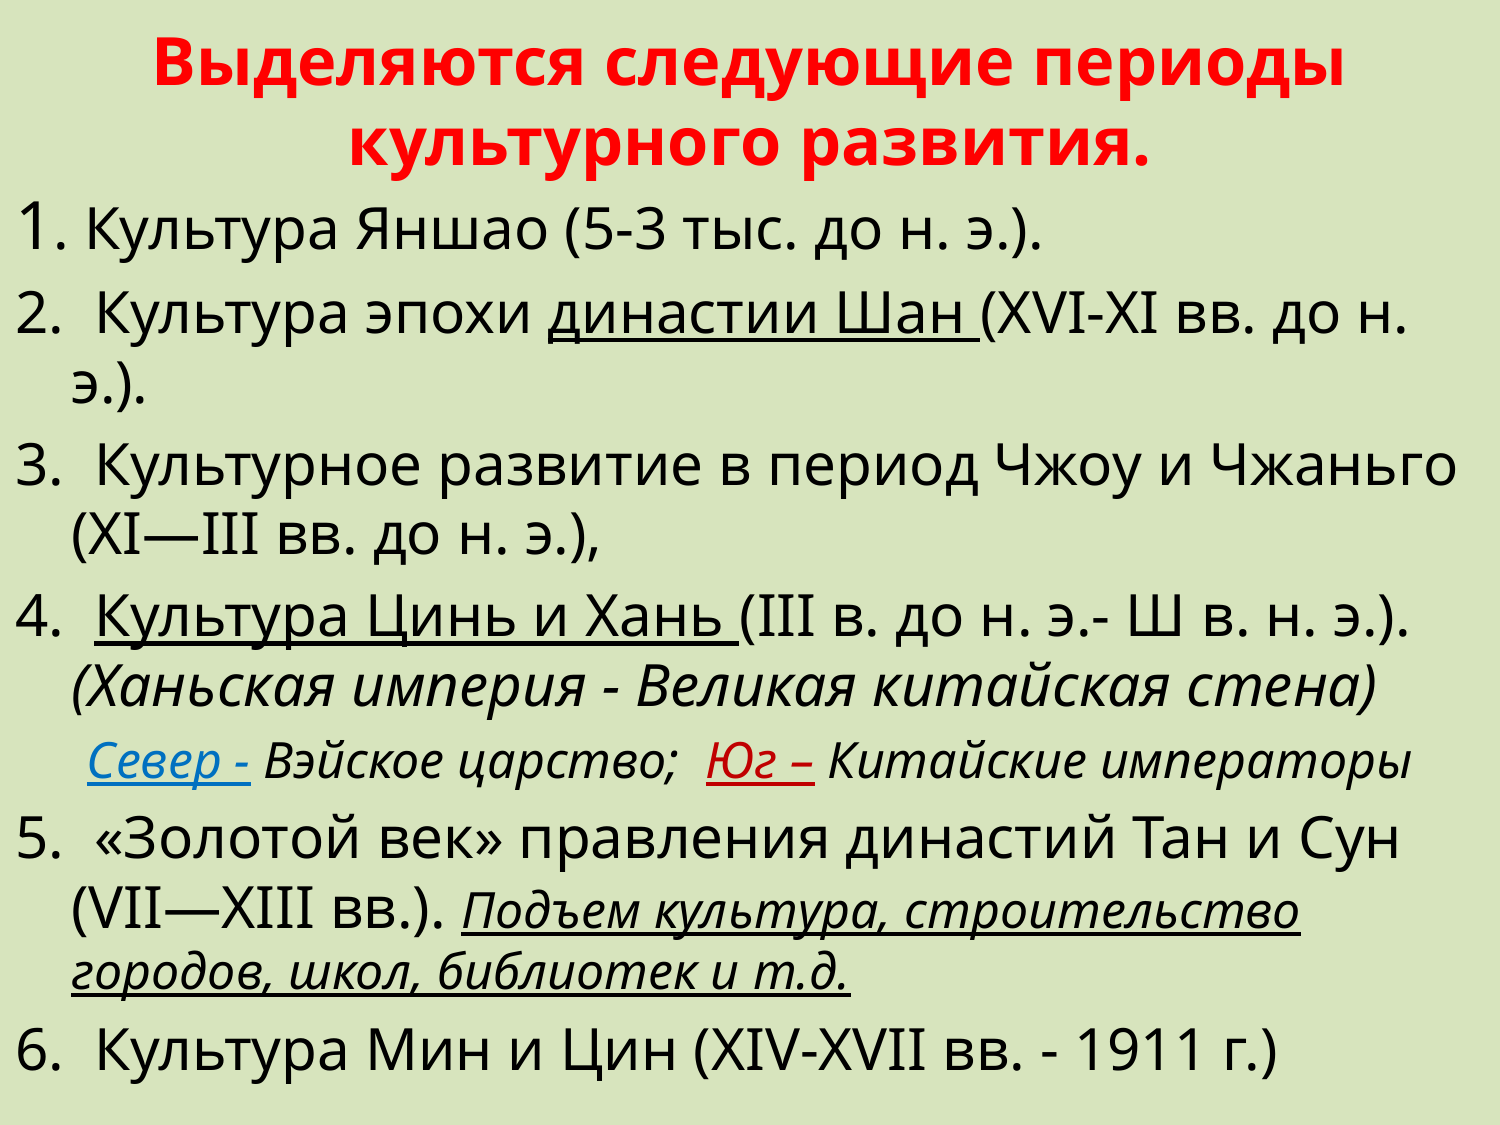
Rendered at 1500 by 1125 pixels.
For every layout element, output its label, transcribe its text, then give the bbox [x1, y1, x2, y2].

title Выделяются следующие периоды культурного развития. [74, 44, 1426, 175]
list 1. Культура Яншао (5-3 тыс. до н. э.). 2. Культура эпохи династии Шан (XVI-XI вв. до н. э.). 3. Культурное развитие в период Чжоу и Чжаньго (XI—III вв. до н. э.), 4. Культура Цинь и Хань (III в. до н. э.- Ш в. н. э.). (Ханьская империя - Великая китайская стена) Север - Вэйское царство; Юг – Китайские императоры 5. «Золотой век» правления династий Тан и Сун (VII—XIII вв.). Подъем культура, строительство городов, школ, библиотек и т.д. 6. Культура Мин и Цин (XIV-XVII вв. - 1911 г.) [0, 175, 1500, 1006]
